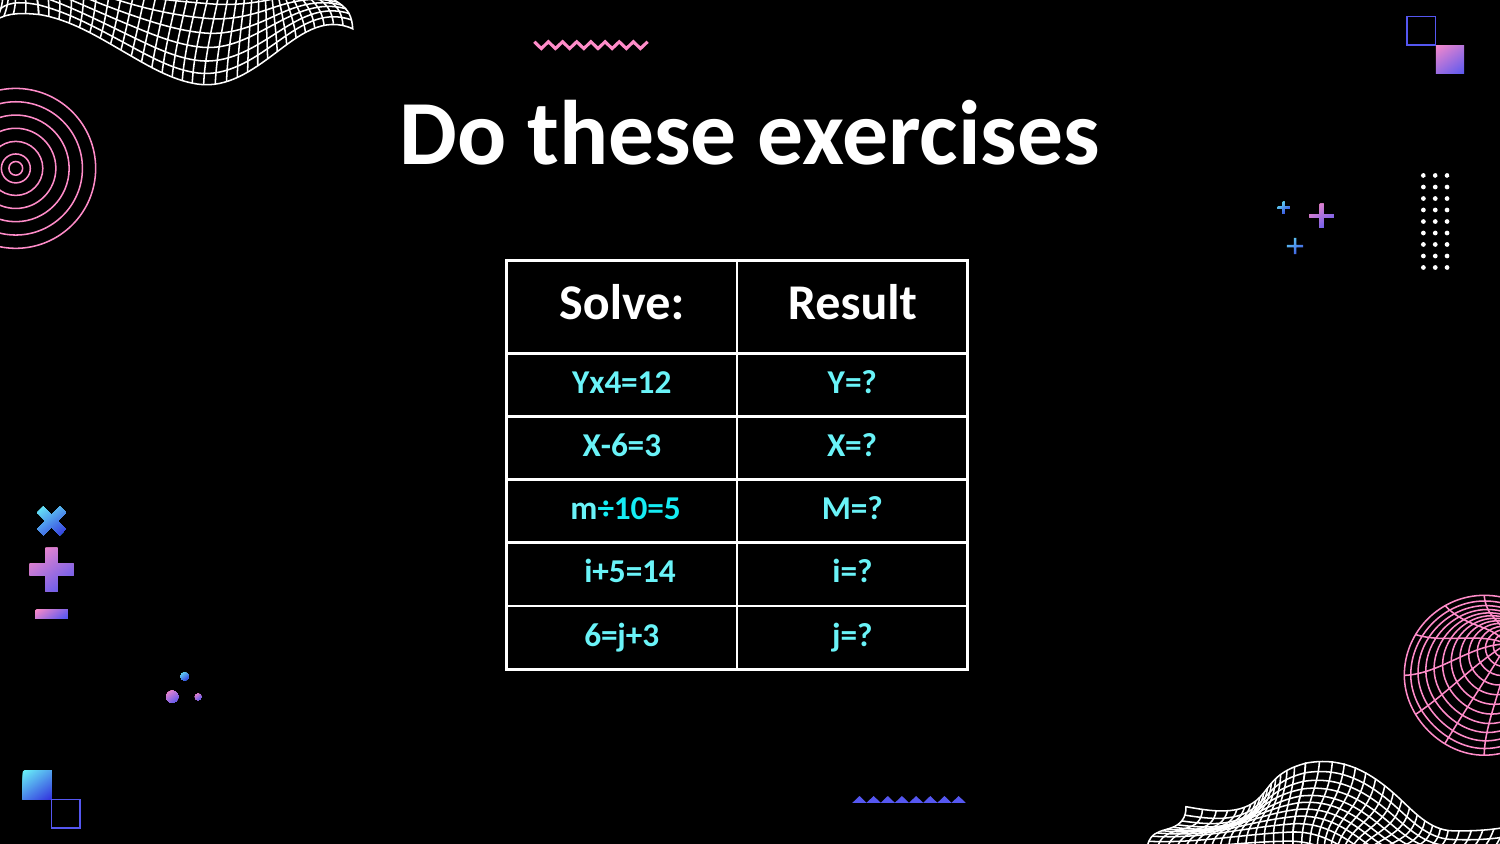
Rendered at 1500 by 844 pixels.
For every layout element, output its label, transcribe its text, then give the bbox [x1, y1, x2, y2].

table_cell X=? [738, 418, 966, 478]
table_cell i=? [738, 544, 966, 605]
title Do these exercises [116, 88, 1383, 167]
table_cell X-6=3 [508, 418, 736, 478]
table_cell m÷10=5 [508, 481, 736, 541]
table_header Result [738, 262, 966, 352]
table_cell Y=? [738, 355, 966, 415]
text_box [1277, 201, 1334, 255]
table_header Solve: [508, 262, 736, 352]
table_cell M=? [738, 481, 966, 541]
table_cell j=? [738, 607, 966, 668]
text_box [165, 671, 202, 703]
table_cell ÷i+5=14 [508, 544, 736, 605]
table_cell 6=j+3 [508, 607, 736, 668]
table_cell Yx4=12 [508, 355, 736, 415]
